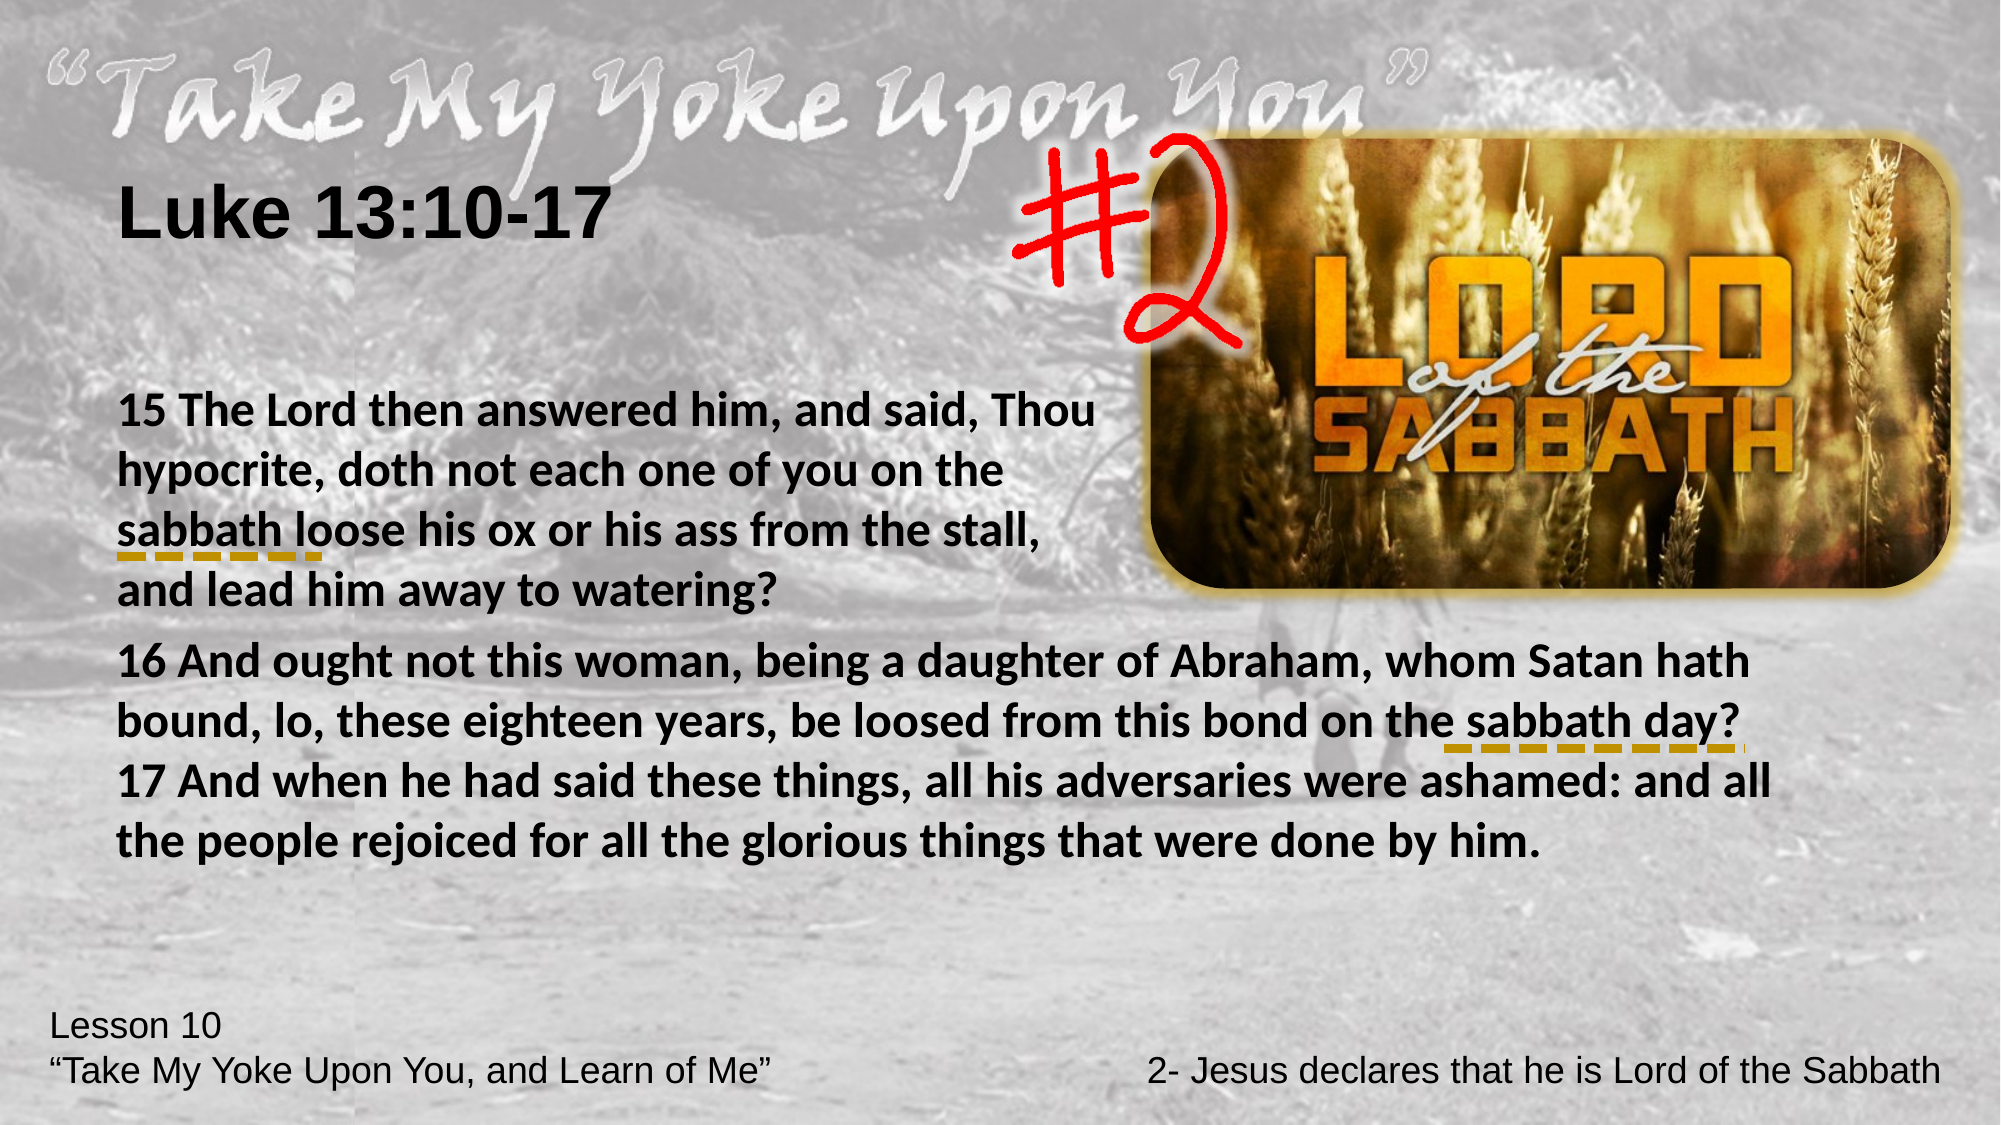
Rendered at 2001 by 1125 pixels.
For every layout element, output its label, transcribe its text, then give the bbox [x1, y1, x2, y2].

text_box Luke 13:10-17 [103, 156, 630, 262]
text_box Lesson 10 “Take My Yoke Upon You, and Learn of Me” [34, 993, 787, 1099]
text_box 16 And ought not this woman, being a daughter of Abraham, whom Satan hath bound, lo, these eighteen years, be loosed from this bond on the sabbath day? 17 And when he had said these things, all his adversaries were ashamed: and all the people rejoiced for all the glorious things that were done by him. [101, 619, 1833, 875]
picture [0, 0, 2001, 1125]
text_box 2- Jesus declares that he is Lord of the Sabbath [1132, 1038, 1957, 1099]
text_box 15 The Lord then answered him, and said, Thou hypocrite, doth not each one of you on the sabbath loose his ox or his ass from the stall, and lead him away to watering? [101, 368, 1129, 619]
